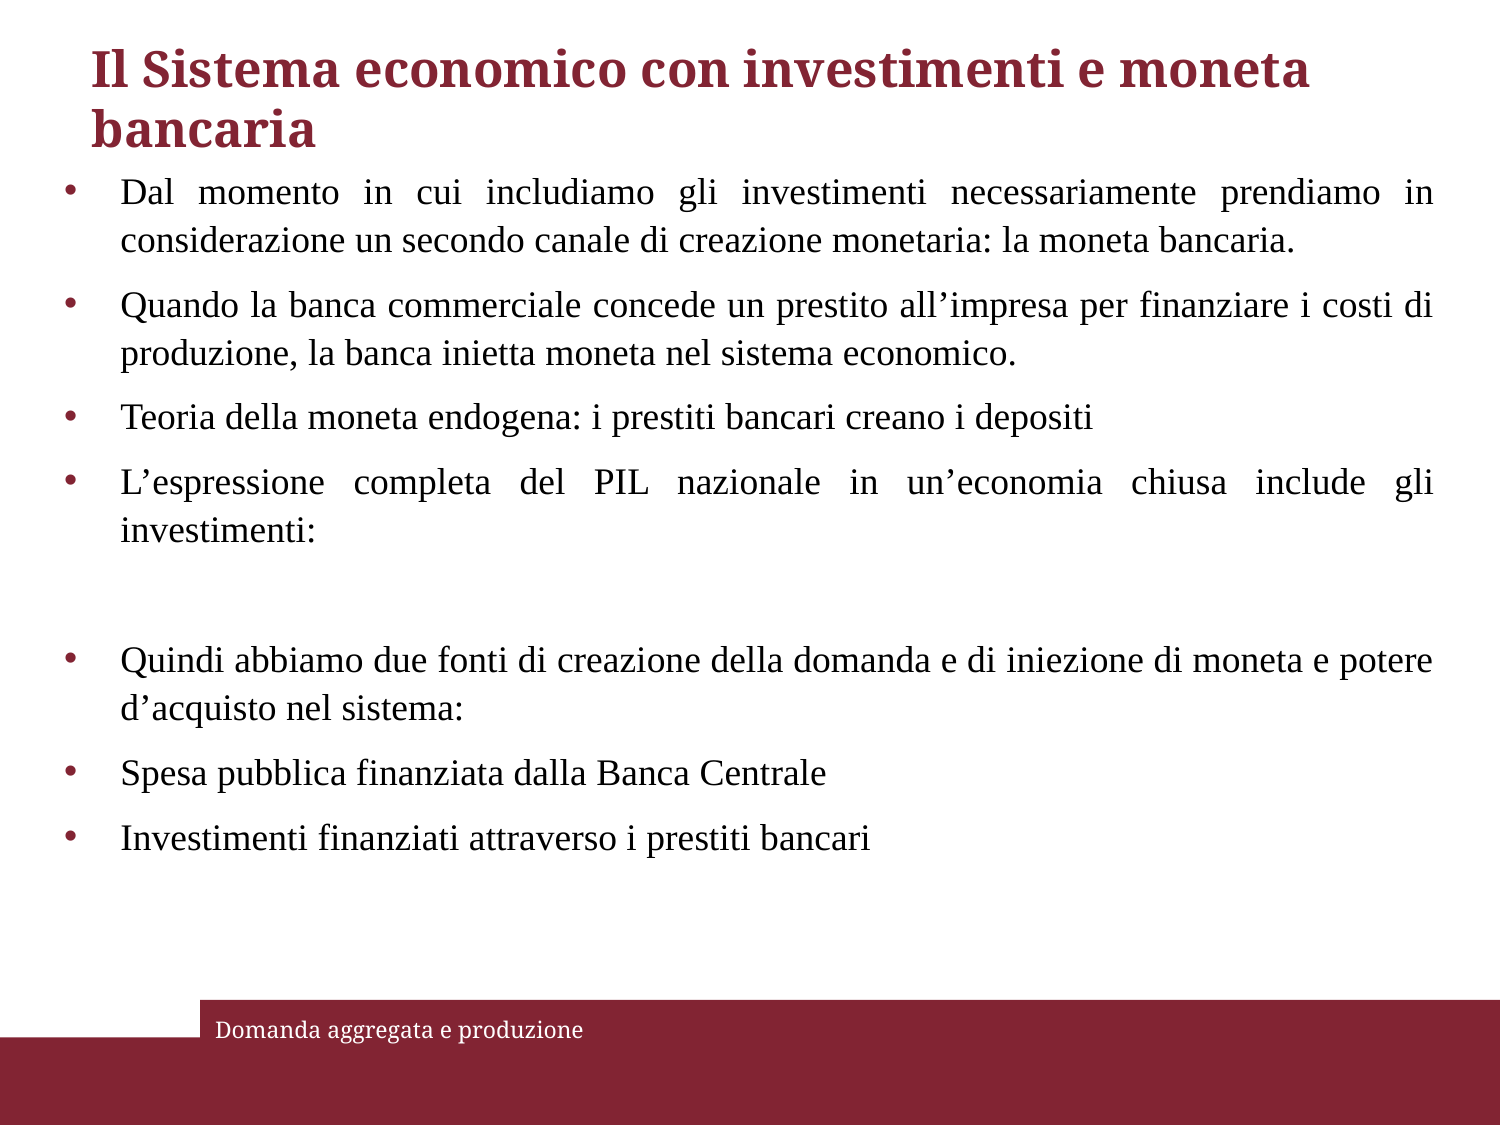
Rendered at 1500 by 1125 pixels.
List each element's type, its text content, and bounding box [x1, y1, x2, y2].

title Il Sistema economico con investimenti e moneta bancaria [76, 30, 1424, 114]
footer Domanda aggregata e produzione [200, 1008, 691, 1106]
